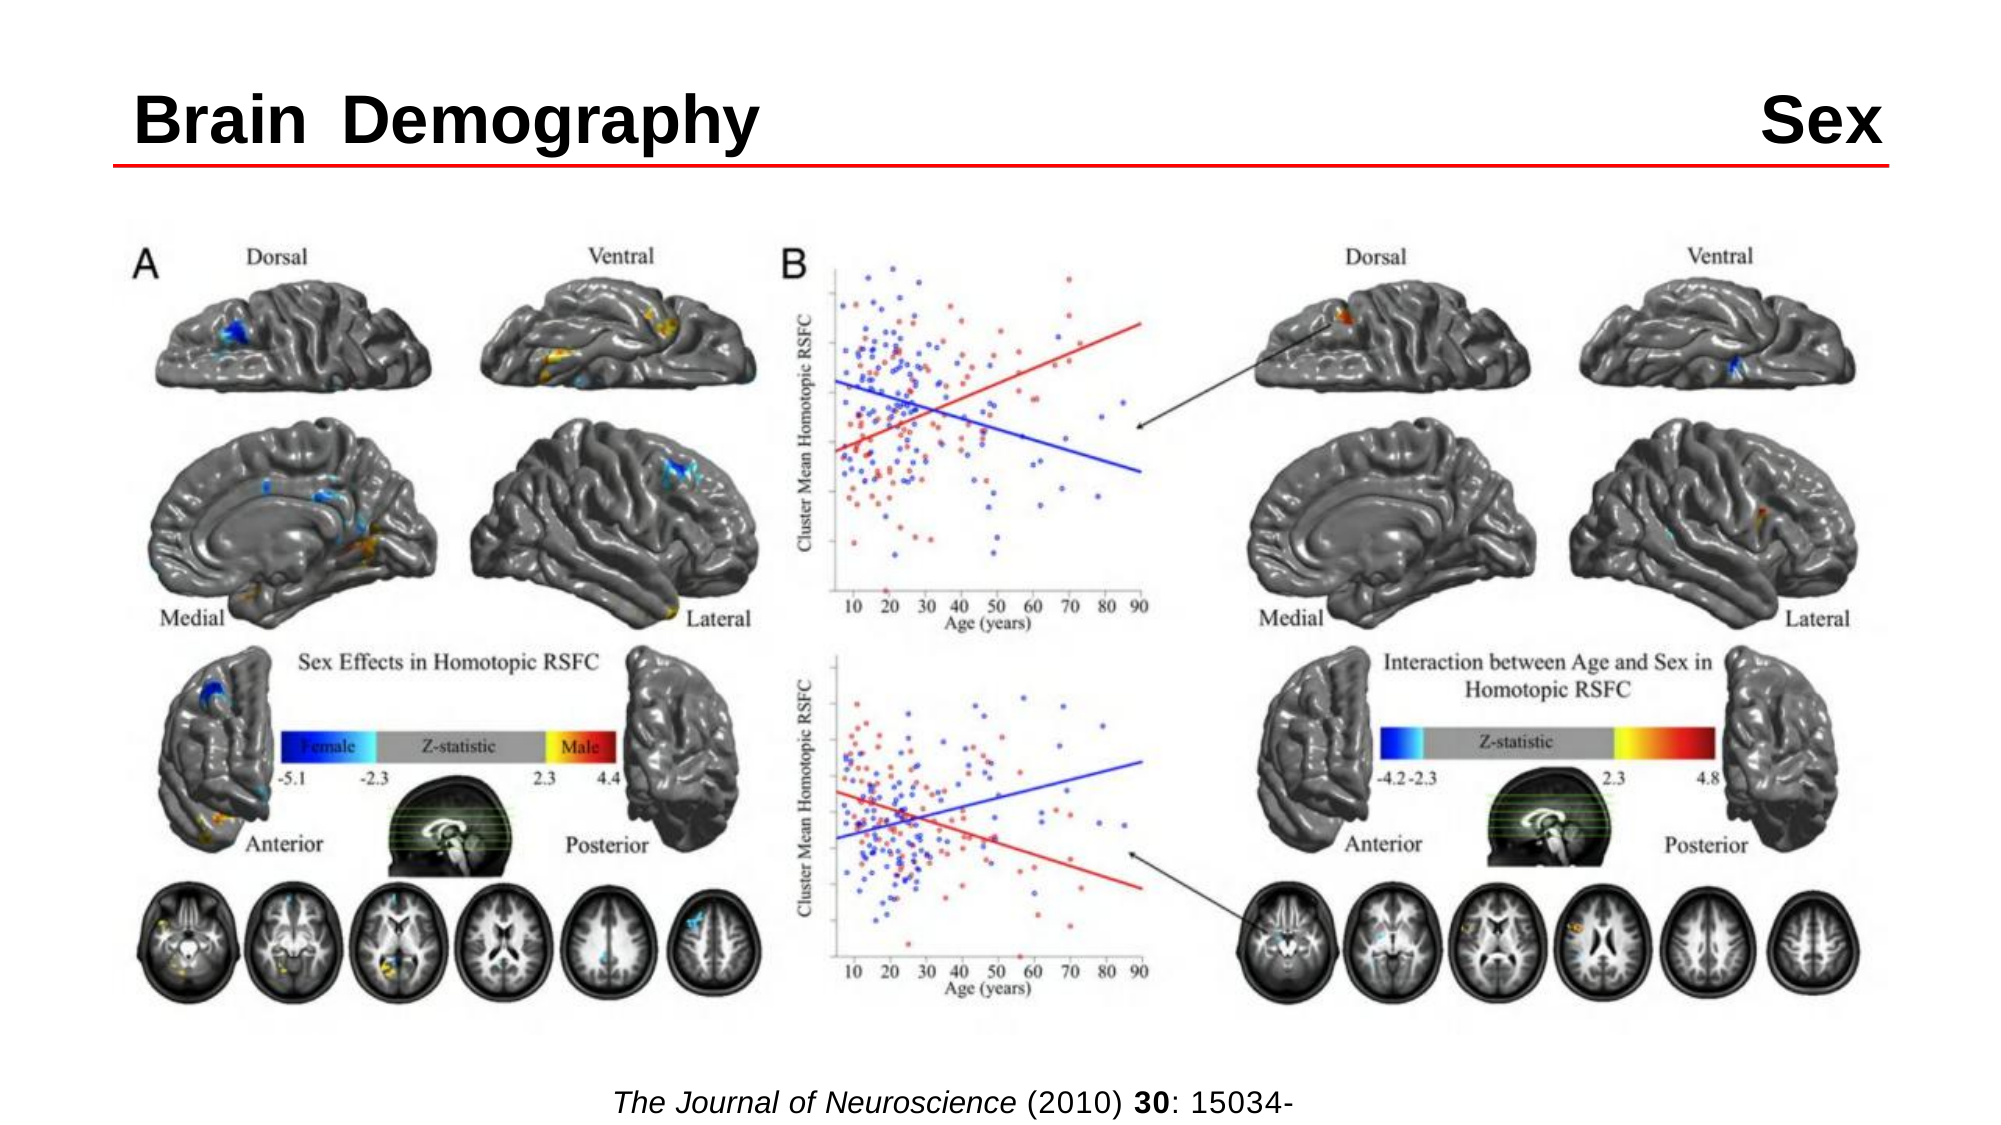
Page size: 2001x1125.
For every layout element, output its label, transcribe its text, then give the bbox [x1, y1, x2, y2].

picture [113, 164, 1891, 169]
picture [111, 219, 1888, 1035]
text_box Sex [1758, 53, 1886, 159]
text_box Brain Demography [131, 53, 764, 159]
text_box The Journal of Neuroscience (2010) 30: 15034- 15043 [609, 1071, 1395, 1122]
